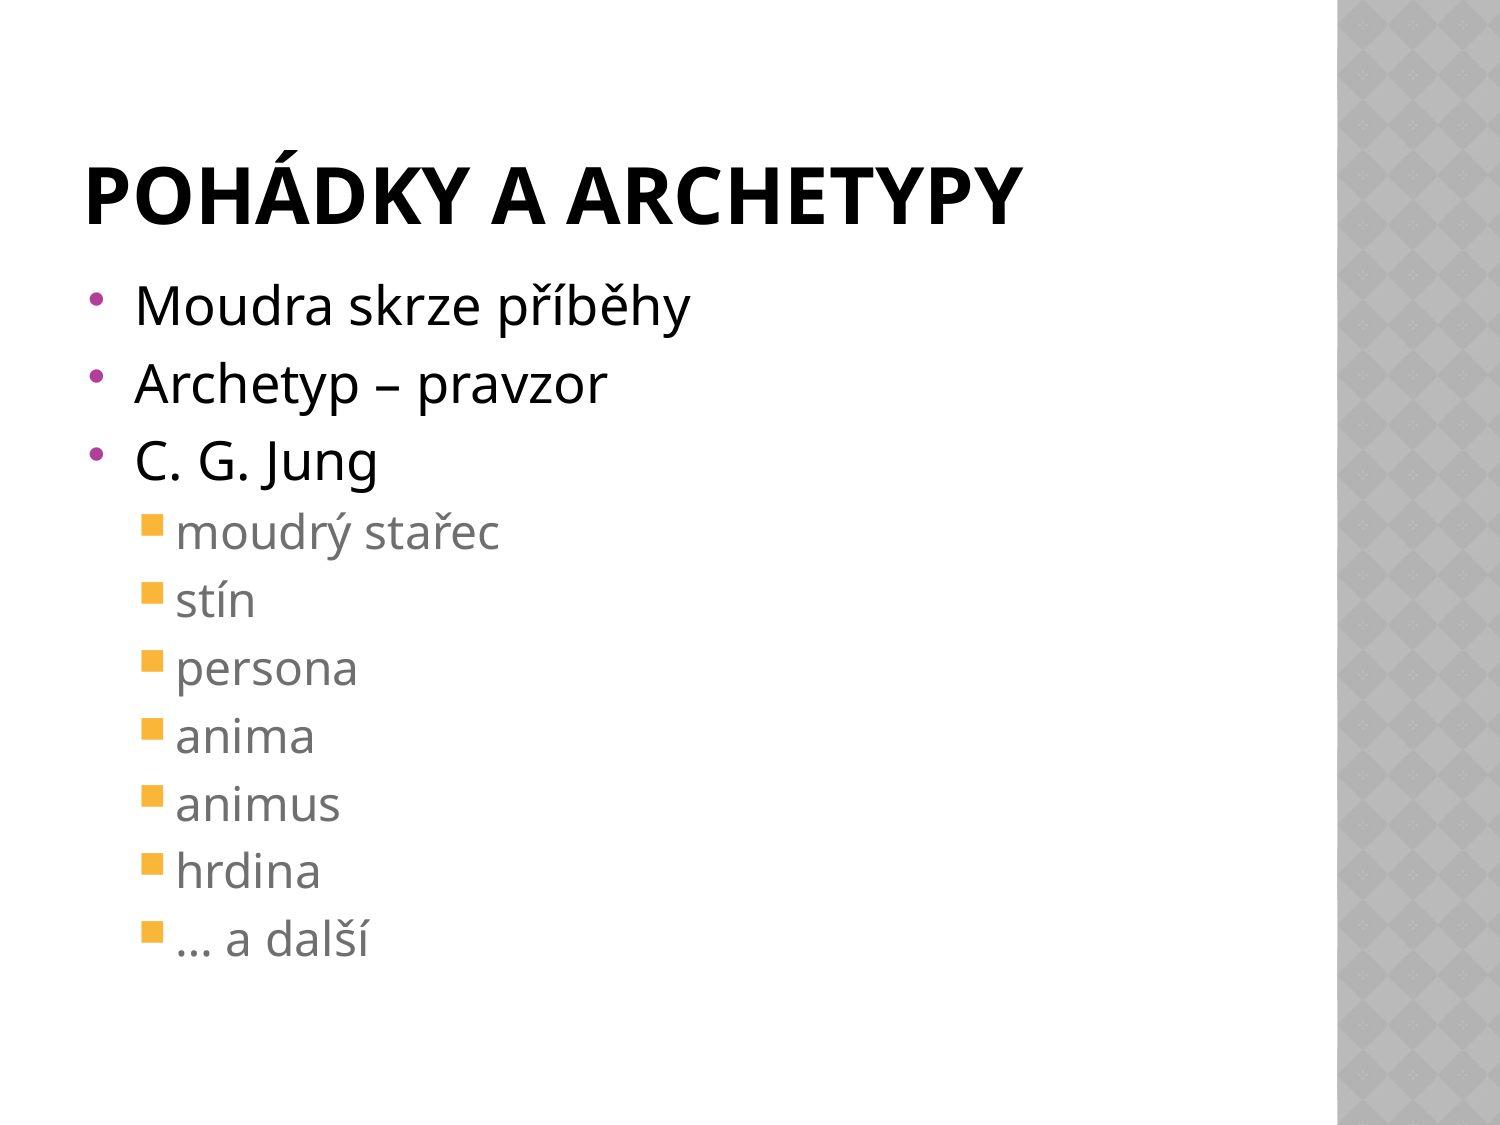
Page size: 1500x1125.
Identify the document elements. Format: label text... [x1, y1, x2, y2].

title Pohádky a archetypy [75, 52, 1263, 240]
list Moudra skrze příběhy Archetyp – pravzor C. G. Jung moudrý stařec stín persona anima animus hrdina … a další [75, 264, 1263, 1059]
